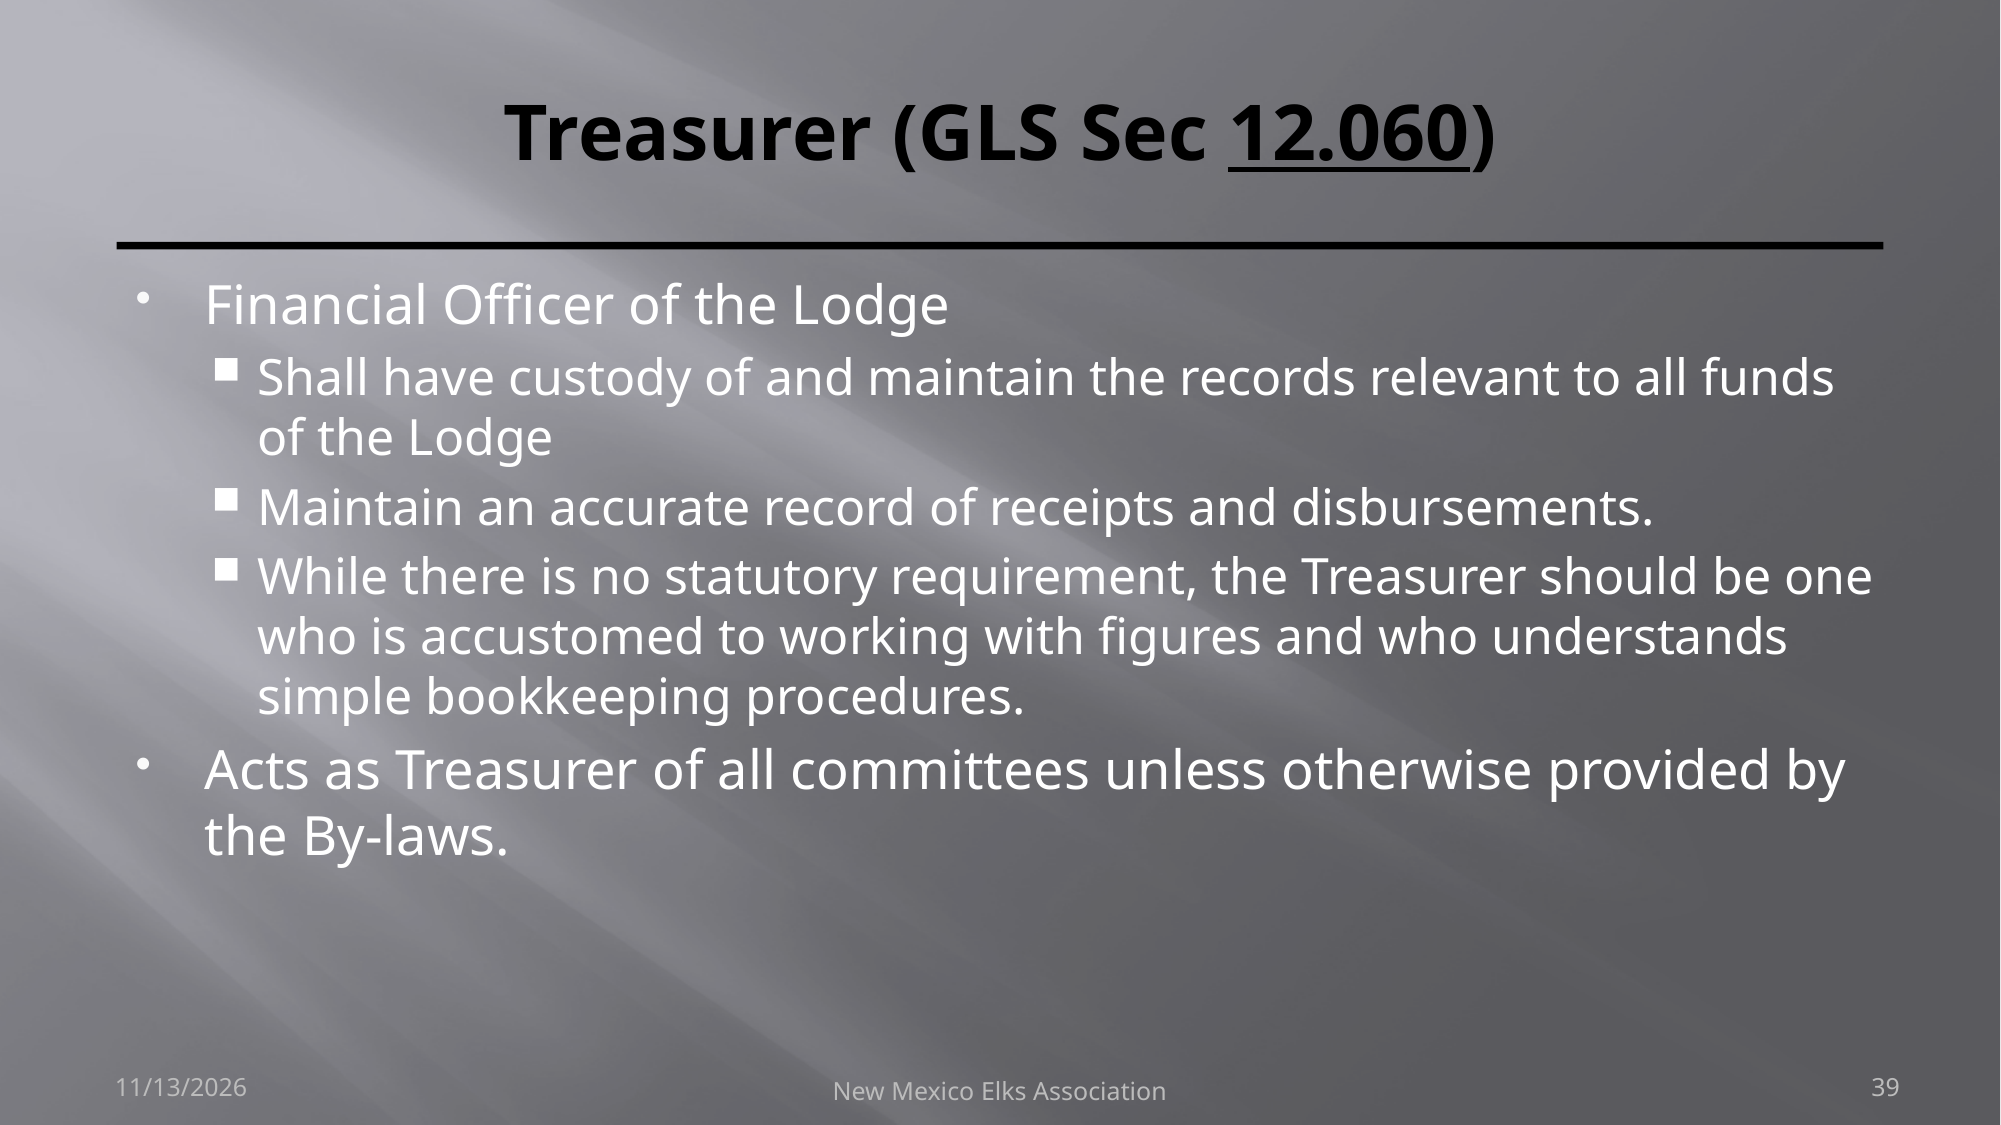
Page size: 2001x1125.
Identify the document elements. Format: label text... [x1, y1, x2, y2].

slide_number 39 [1733, 1052, 1900, 1113]
footer New Mexico Elks Association [683, 1052, 1317, 1113]
title Treasurer (GLS Sec 12.060) [99, 42, 1900, 230]
list Financial Officer of the Lodge Shall have custody of and maintain the records relevant to all funds of the Lodge Maintain an accurate record of receipts and disbursements. While there is no statutory requirement, the Treasurer should be one who is accustomed to working with figures and who understands simple bookkeeping procedures. Acts as Treasurer of all committees unless otherwise provided by the By-laws. [99, 262, 1900, 1035]
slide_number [99, 1052, 567, 1113]
